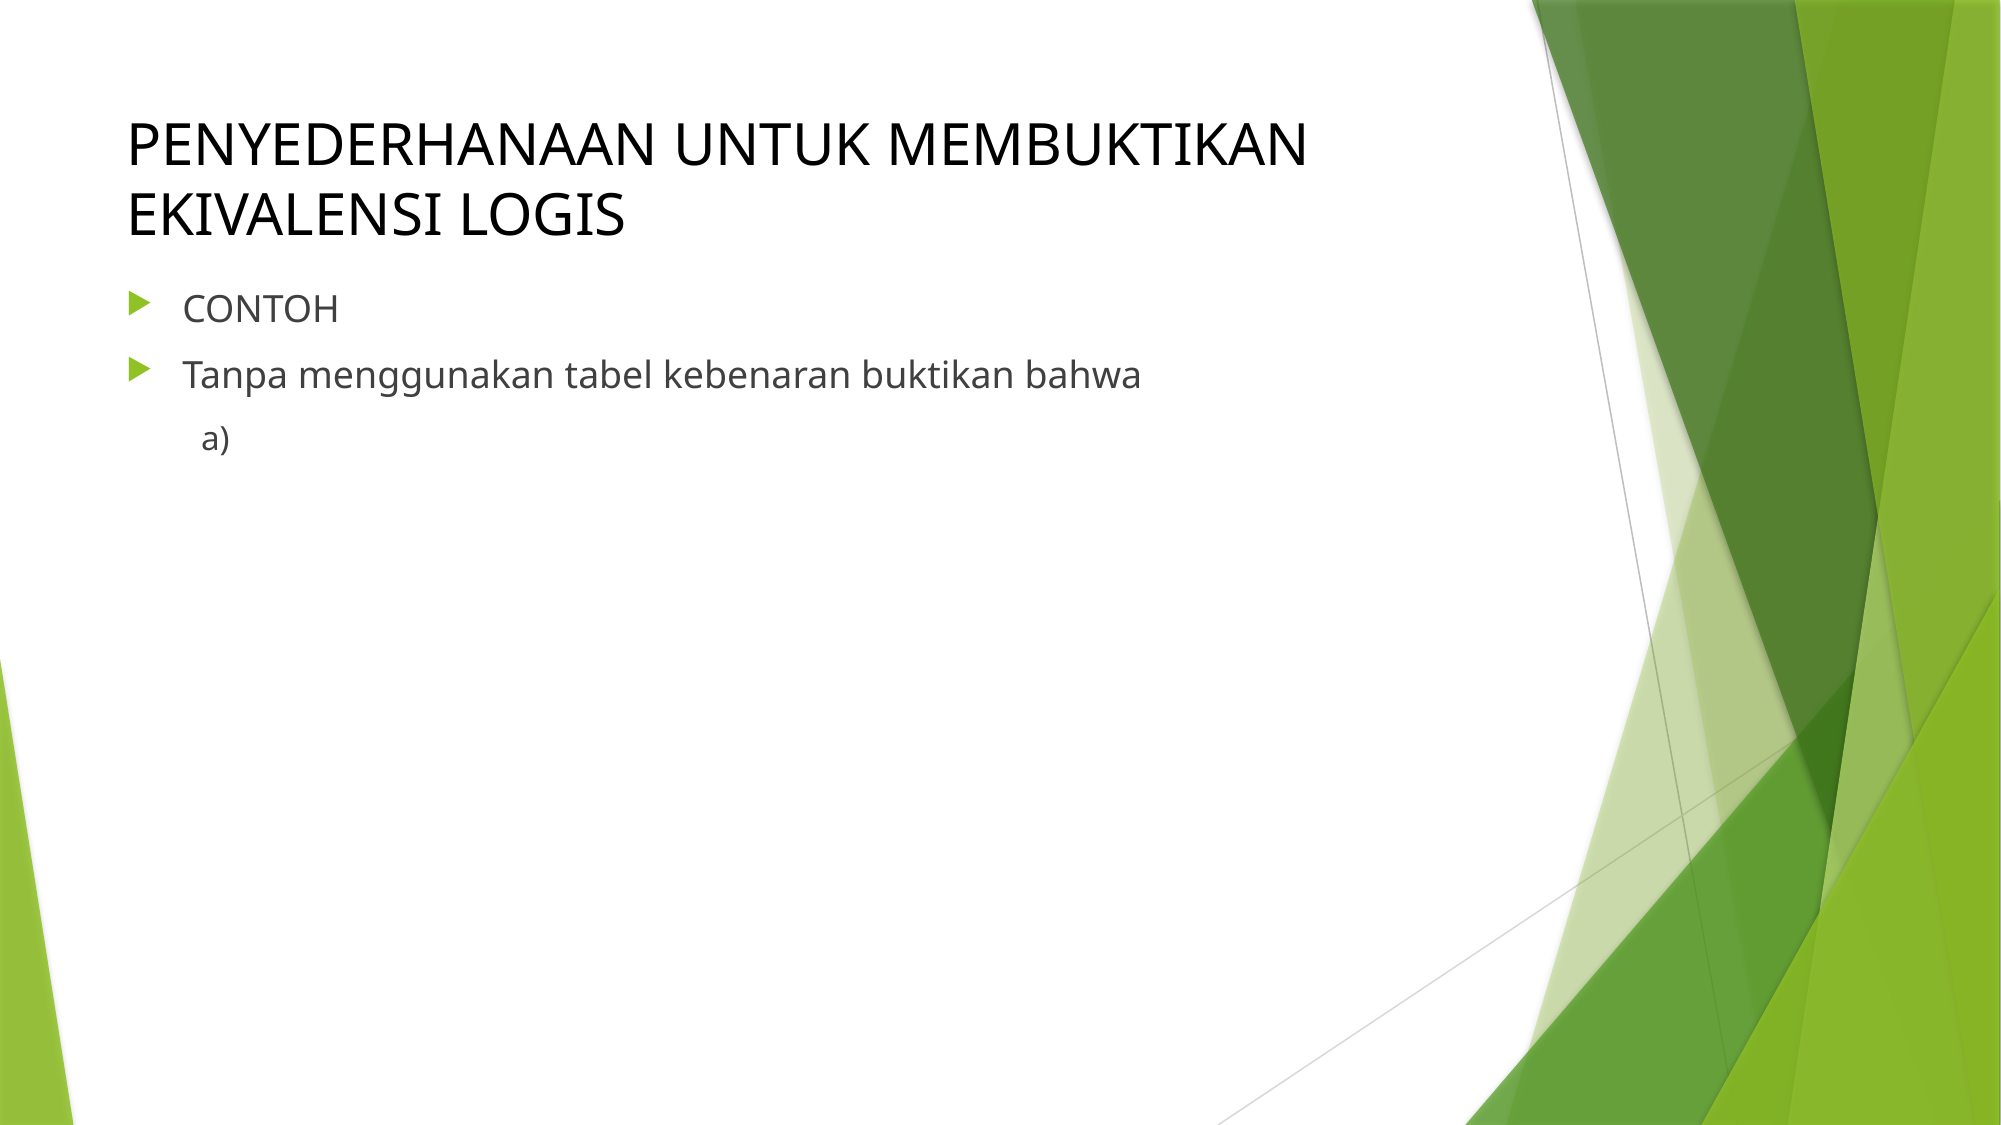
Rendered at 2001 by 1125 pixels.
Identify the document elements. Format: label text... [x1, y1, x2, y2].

title PENYEDERHANAAN UNTUK MEMBUKTIKAN EKIVALENSI LOGIS [111, 99, 1522, 278]
